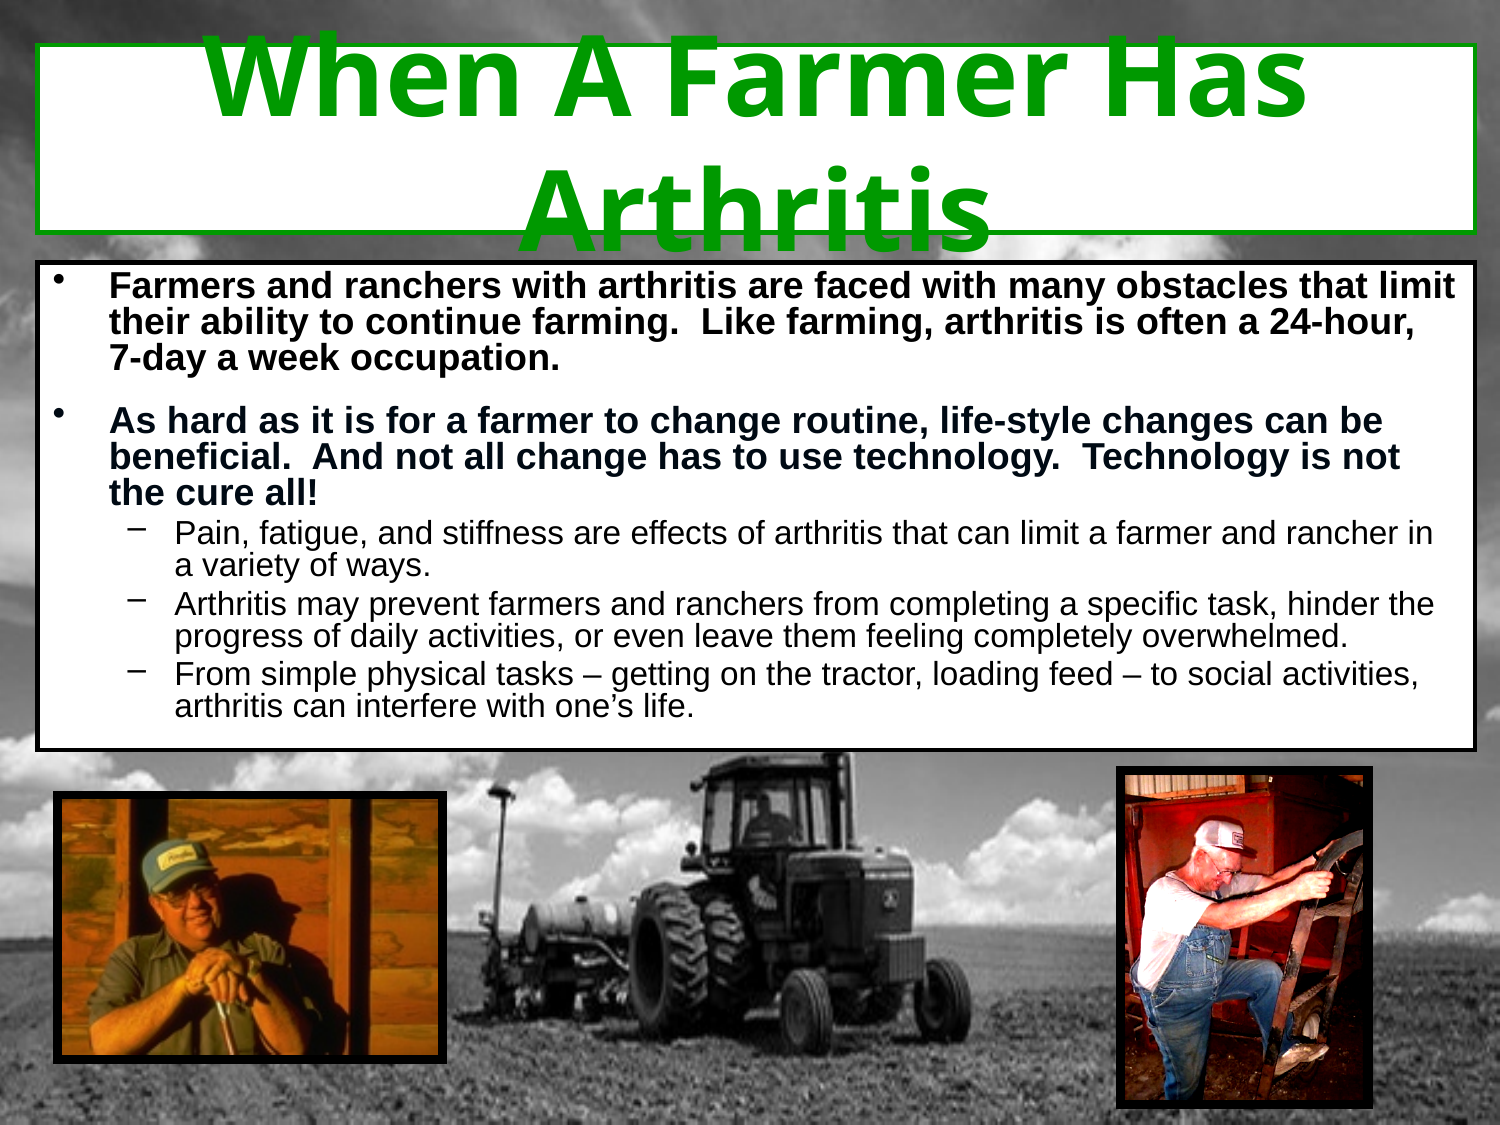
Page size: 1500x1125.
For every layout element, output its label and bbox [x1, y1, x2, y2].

picture [0, 0, 1500, 1125]
text_box [62, 799, 438, 1055]
